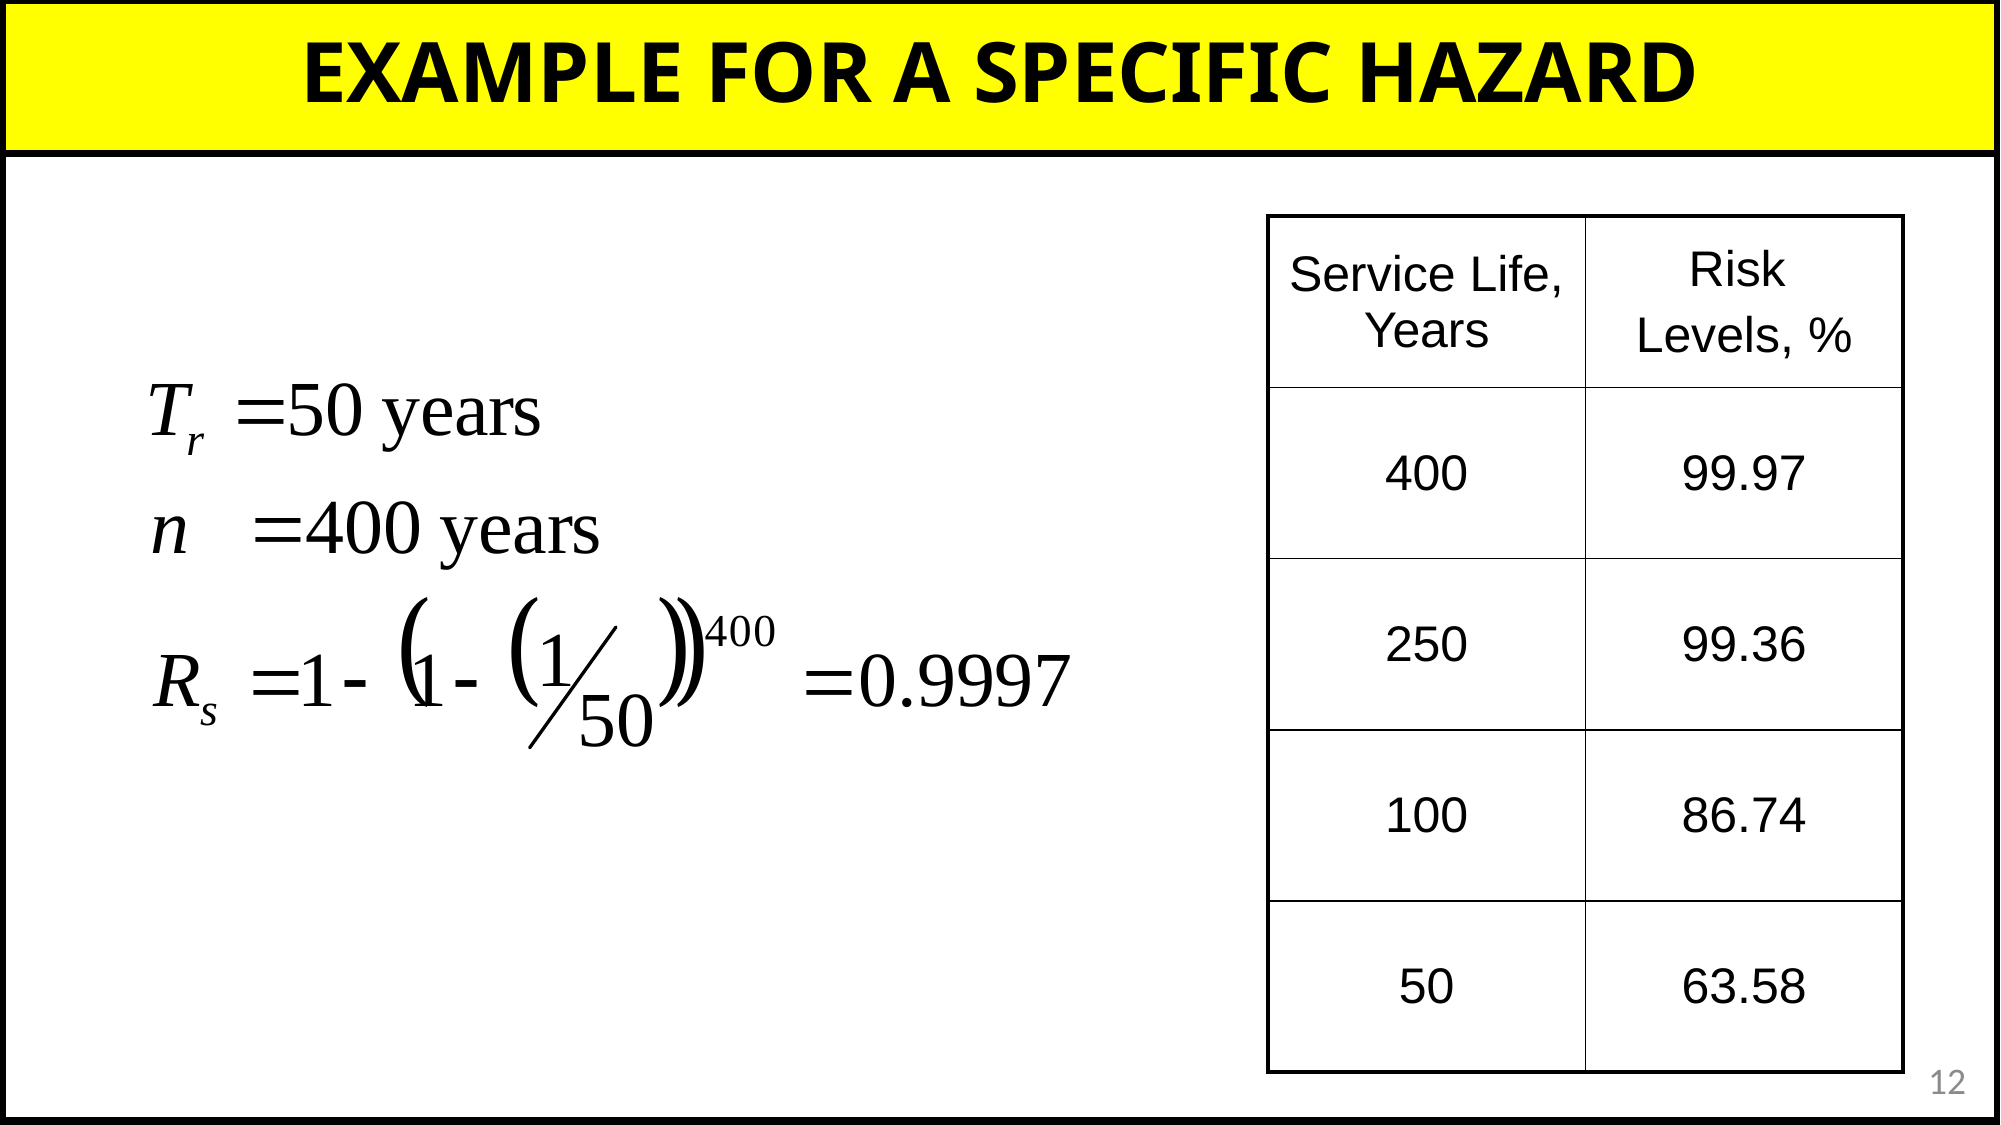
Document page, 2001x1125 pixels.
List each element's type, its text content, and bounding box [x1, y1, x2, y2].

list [138, 358, 1089, 763]
slide_number 12 [1869, 1049, 1982, 1110]
text_box [0, 0, 2000, 1124]
